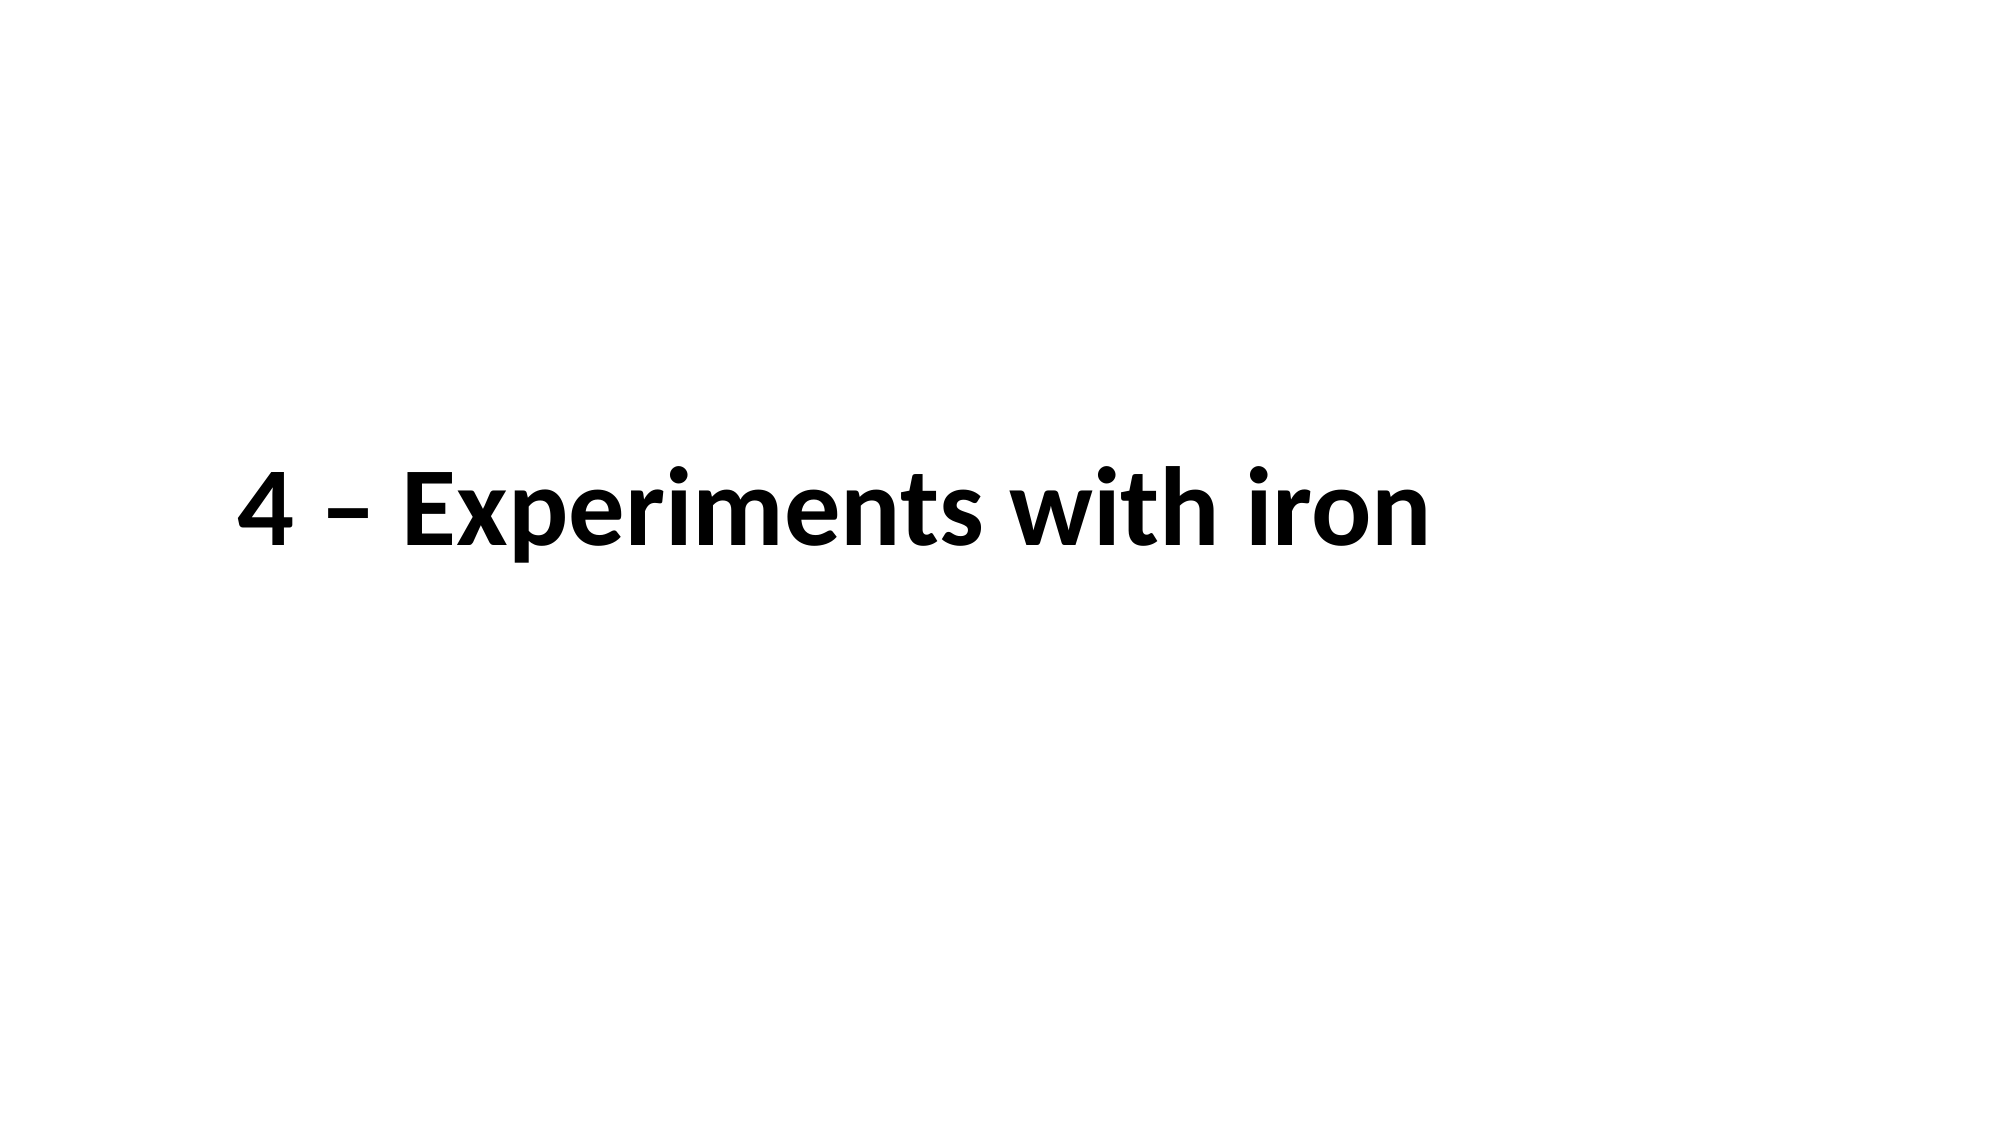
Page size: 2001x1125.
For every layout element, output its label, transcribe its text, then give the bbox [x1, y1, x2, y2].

text_box 4 – Experiments with iron [223, 355, 1814, 766]
